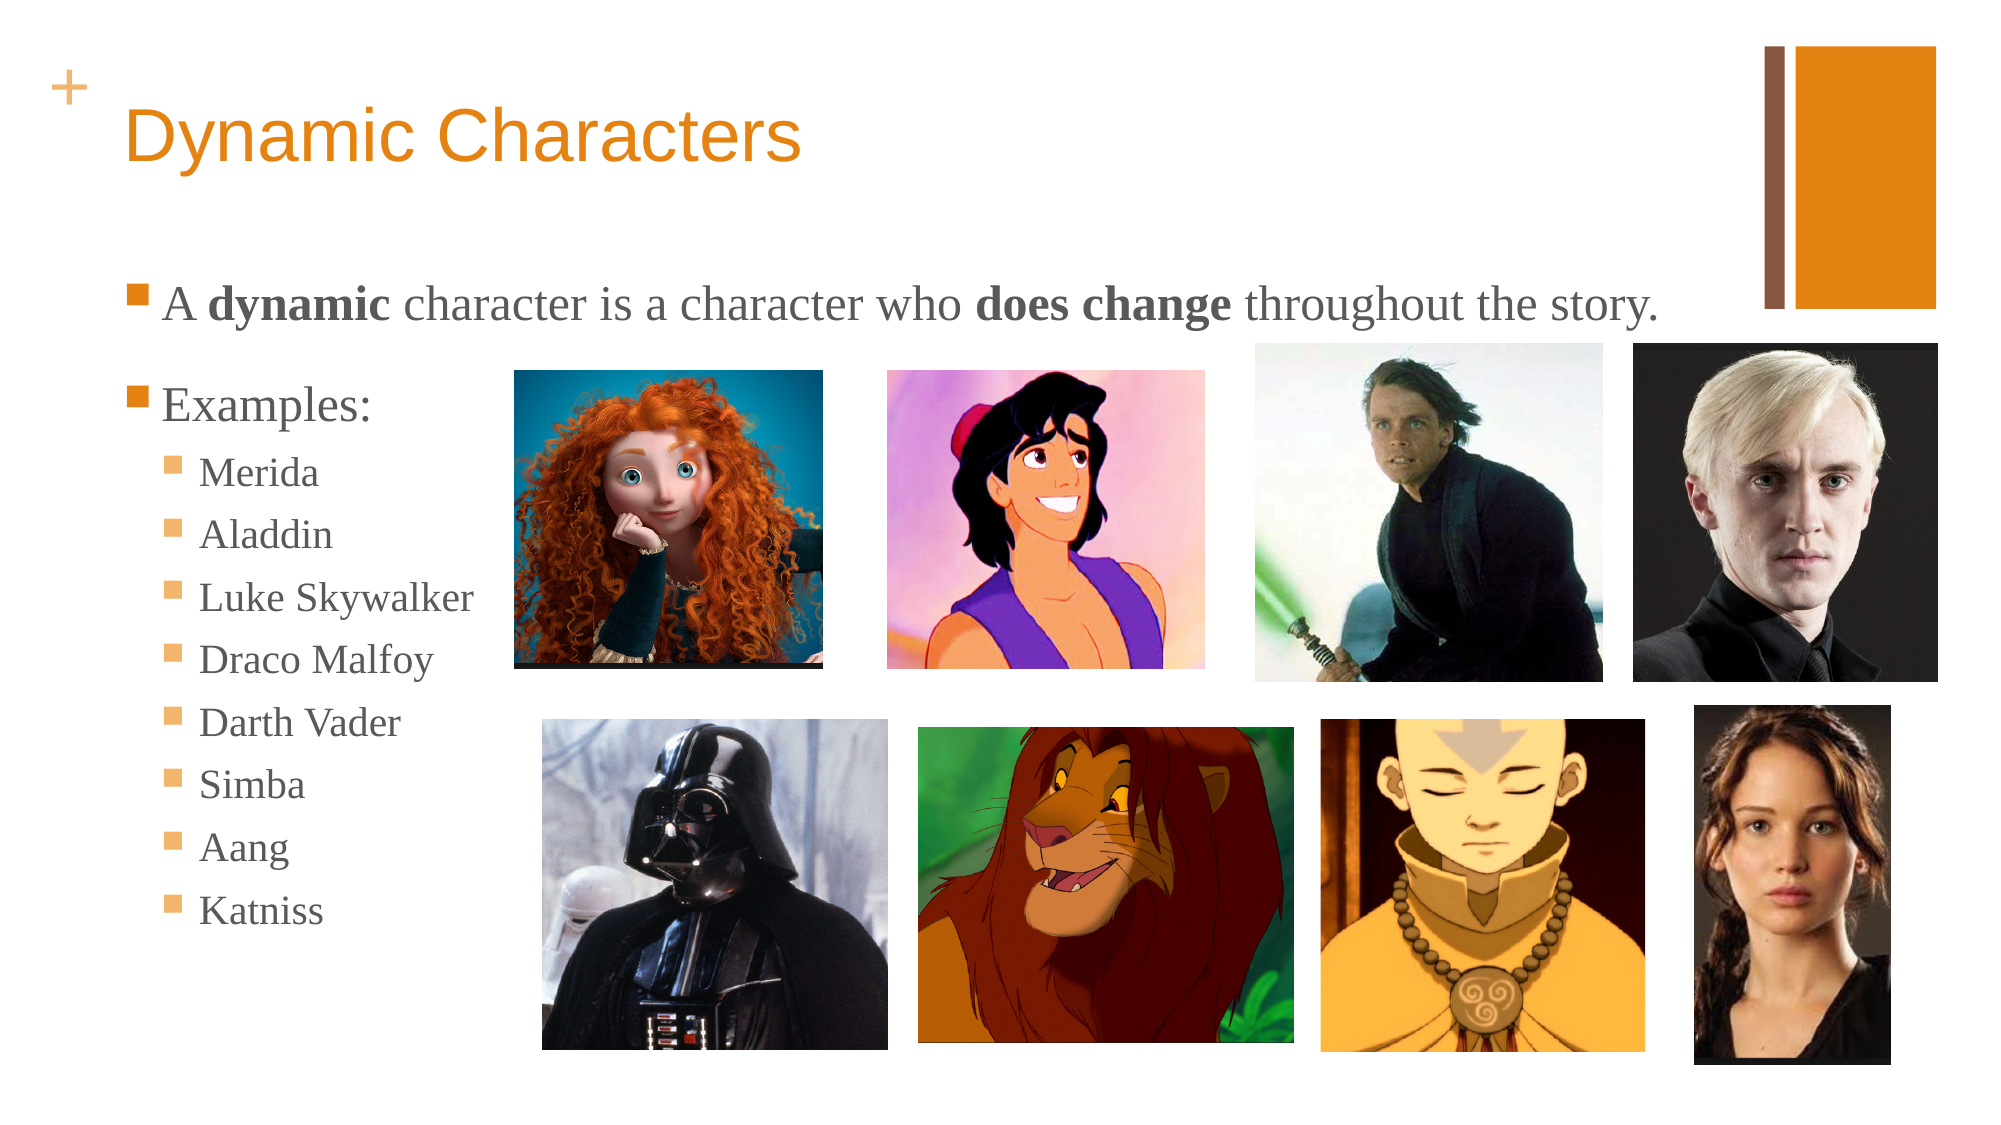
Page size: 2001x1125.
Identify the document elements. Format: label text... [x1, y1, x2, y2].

picture [1693, 704, 1892, 1065]
picture [1254, 343, 1604, 682]
title Dynamic Characters [109, 79, 1762, 262]
list A dynamic character is a character who does change throughout the story. Examples: Merida Aladdin Luke Skywalker Draco Malfoy Darth Vader Simba Aang Katniss [109, 262, 1762, 1033]
picture [1320, 719, 1646, 1052]
picture [541, 719, 888, 1051]
picture [513, 375, 824, 669]
picture [917, 726, 1295, 1043]
picture [886, 370, 1205, 669]
picture [1633, 343, 1939, 682]
